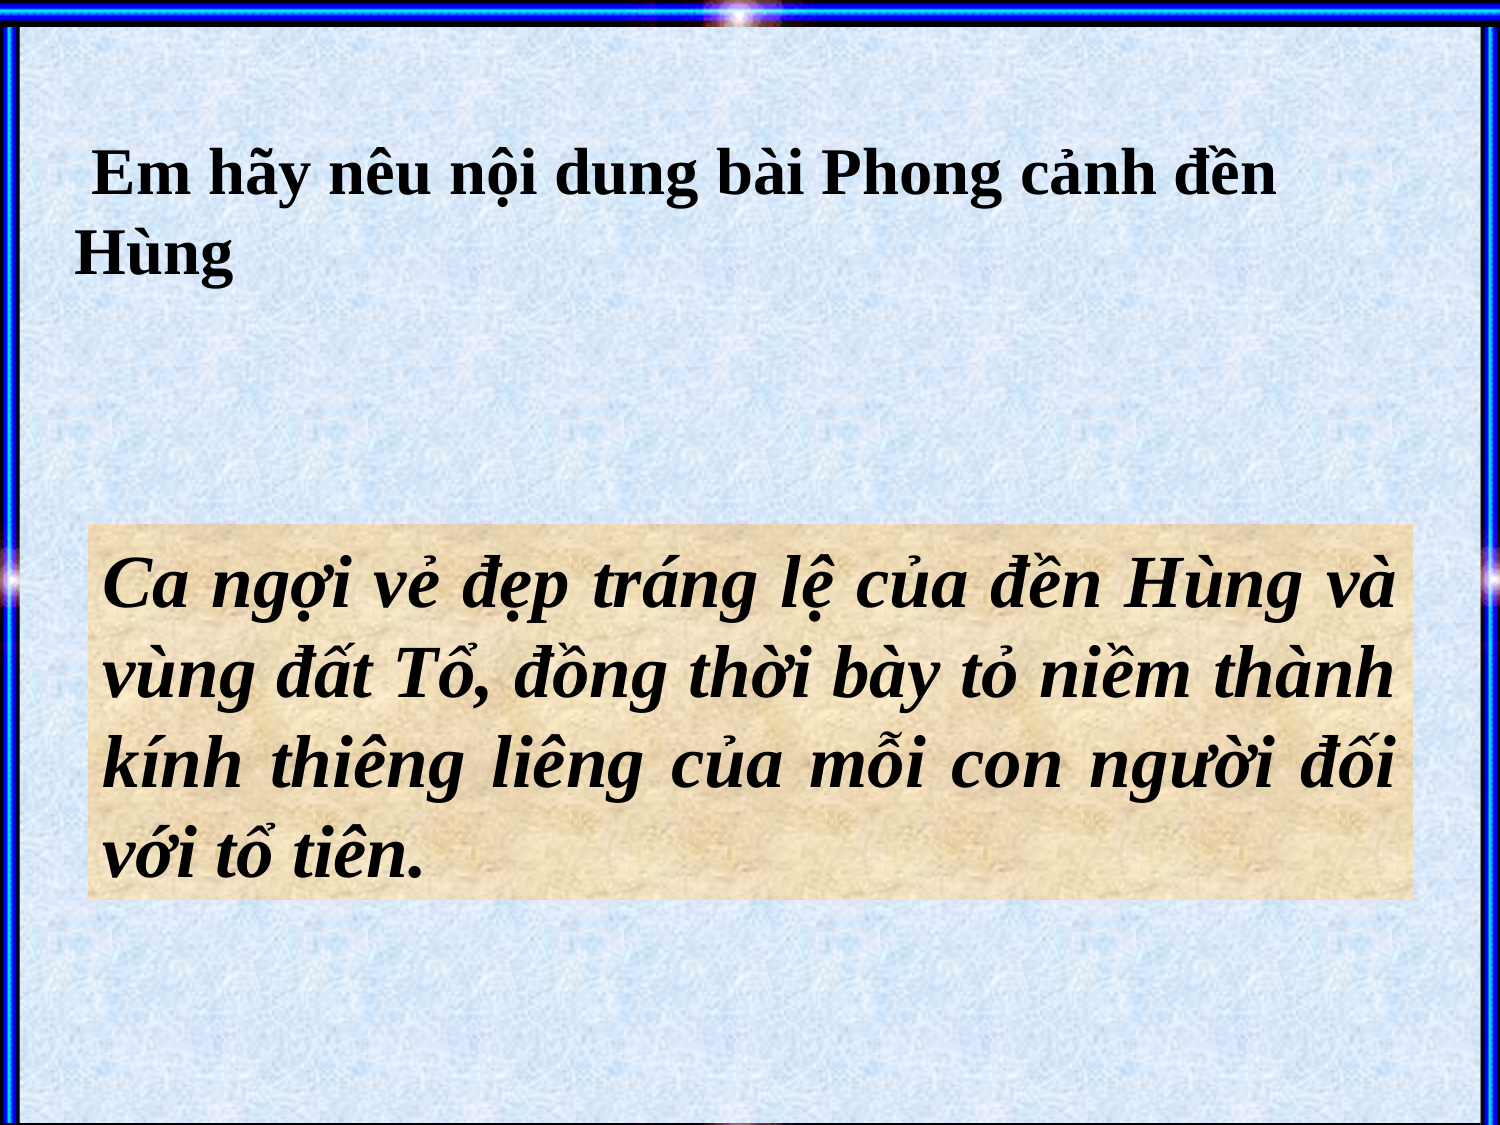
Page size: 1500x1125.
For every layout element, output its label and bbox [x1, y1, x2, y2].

text_box [0, 0, 1500, 1125]
